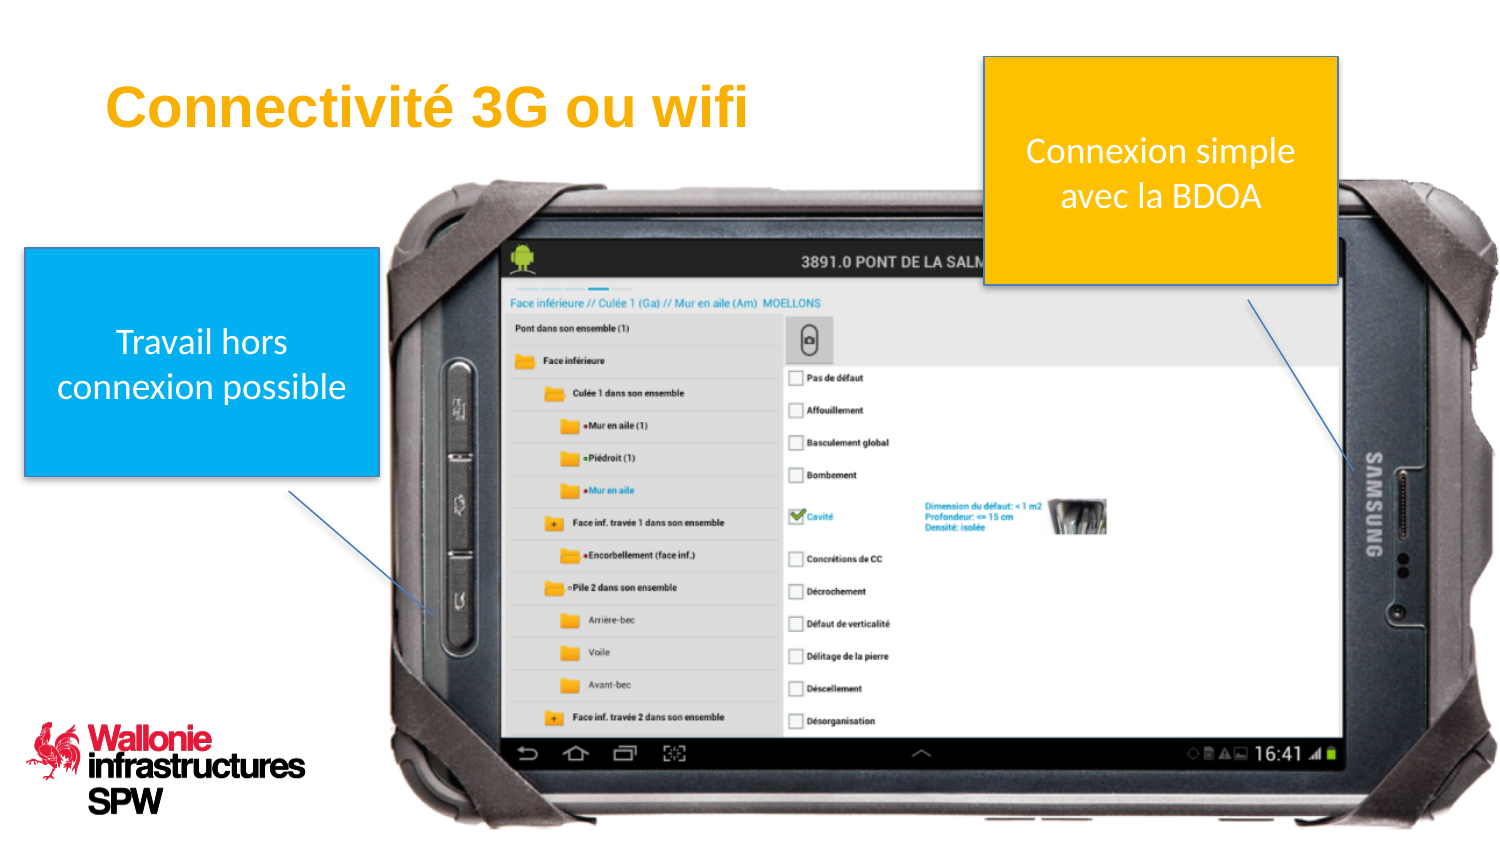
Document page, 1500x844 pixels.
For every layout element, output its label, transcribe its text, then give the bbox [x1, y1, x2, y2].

text_box Connexion simple avec la BDOA [983, 56, 1339, 144]
text_box Travail hors connexion possible [24, 247, 333, 477]
text_box Travail hors connexion possible [288, 490, 333, 531]
title Connectivité 3G ou wifi [90, 33, 1382, 175]
picture [0, 696, 332, 841]
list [338, 145, 1500, 844]
